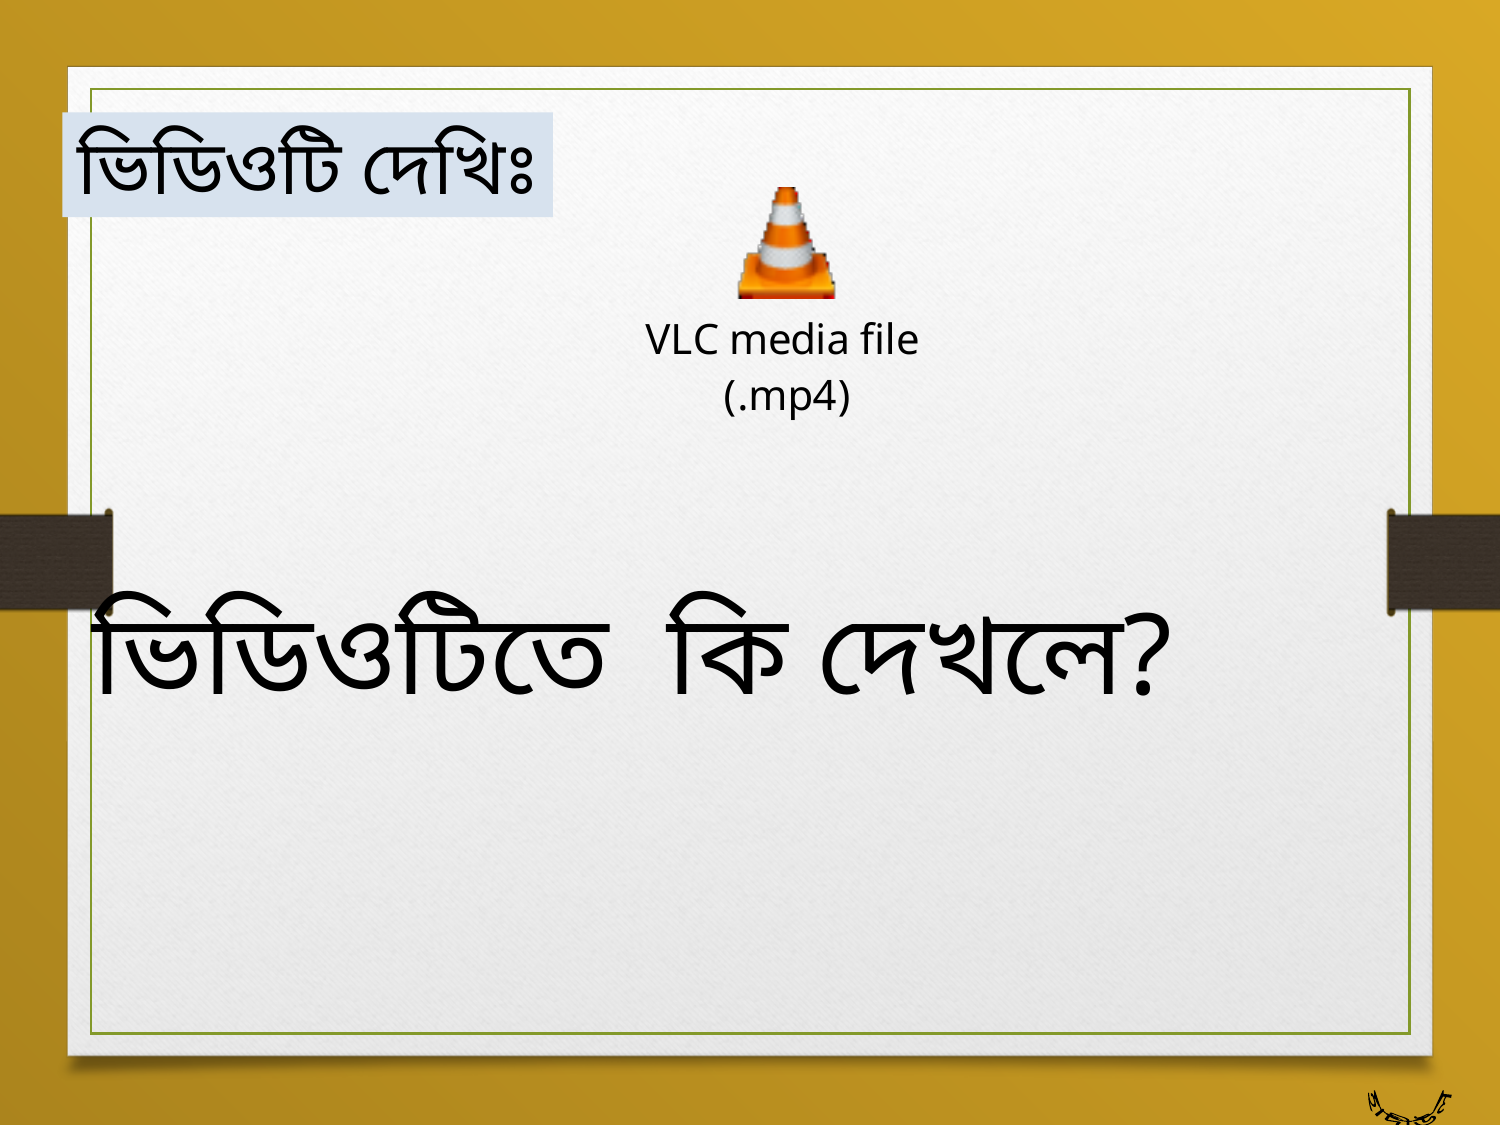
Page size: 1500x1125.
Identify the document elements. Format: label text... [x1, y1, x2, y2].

text_box ভিডিওটিতে কি দেখলে? [78, 574, 1188, 725]
text_box ভিডিওটি দেখিঃ [62, 112, 553, 218]
text_box হাদীউল [1368, 1090, 1452, 1125]
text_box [619, 187, 955, 478]
picture [1410, 1118, 1426, 1125]
picture [0, 0, 1500, 1125]
